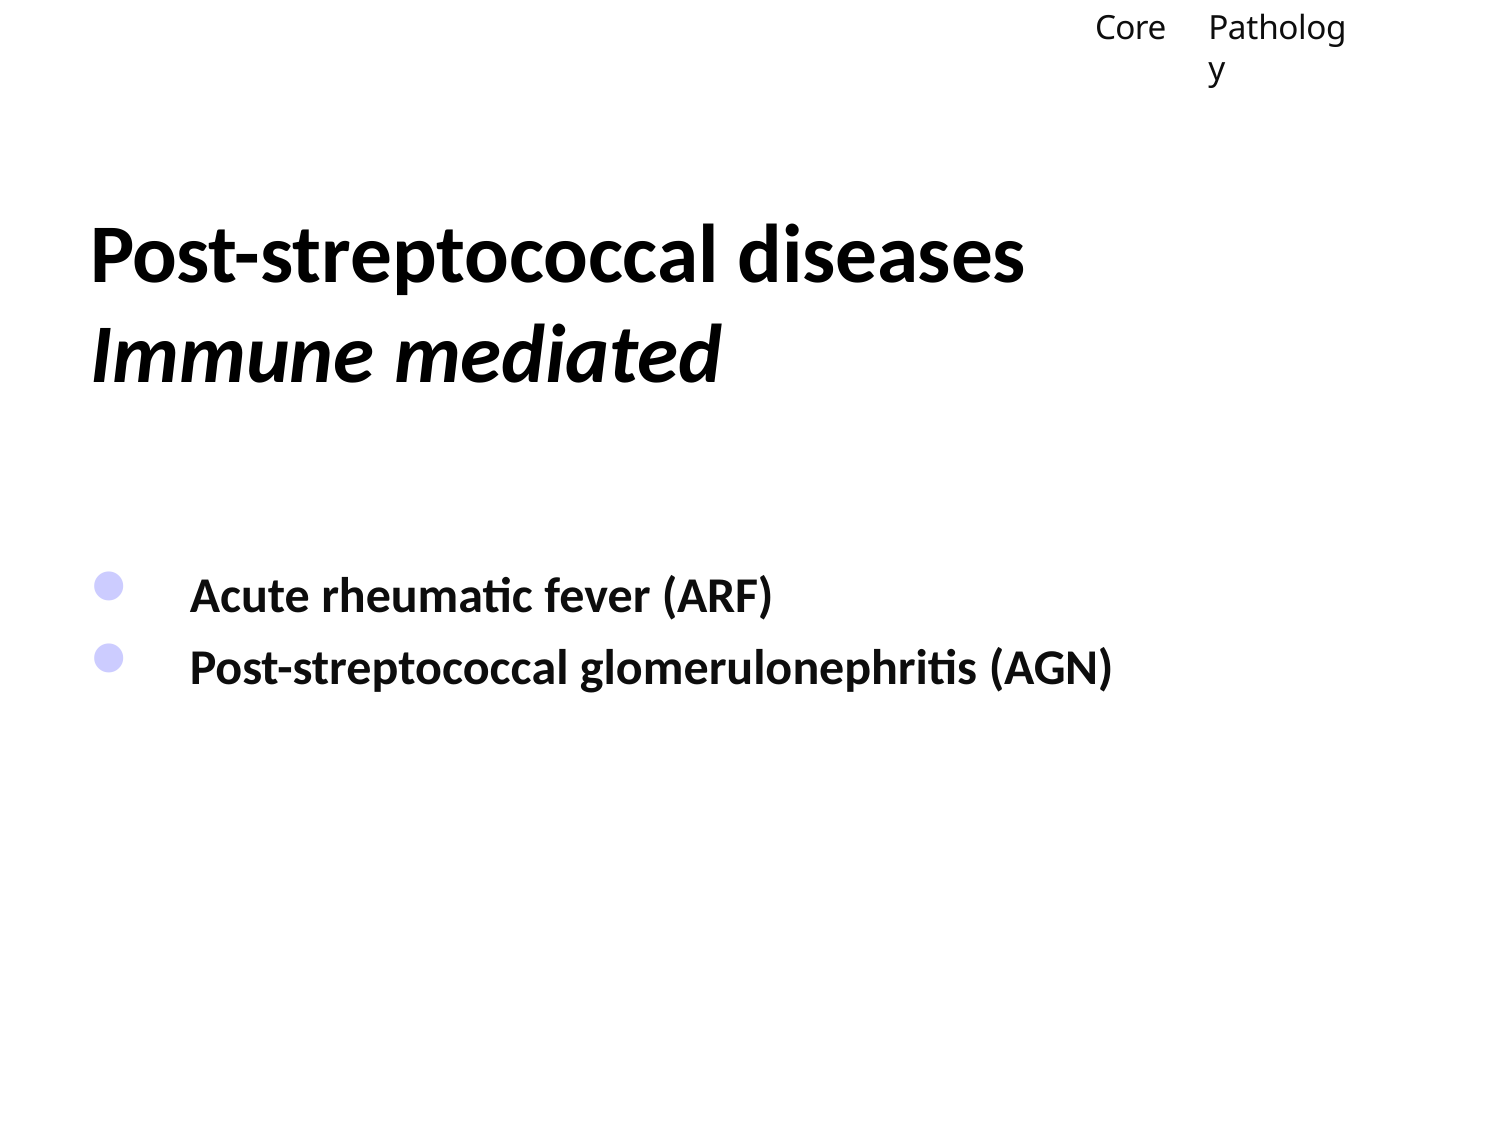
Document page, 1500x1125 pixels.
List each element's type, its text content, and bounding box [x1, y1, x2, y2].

text_box Core [1092, 4, 1170, 47]
text_box Acute rheumatic fever (ARF) Post-streptococcal glomerulonephritis (AGN) [87, 548, 1265, 695]
title Post-streptococcal diseases Immune mediated [87, 197, 1170, 400]
text_box Pathology [1206, 4, 1360, 87]
